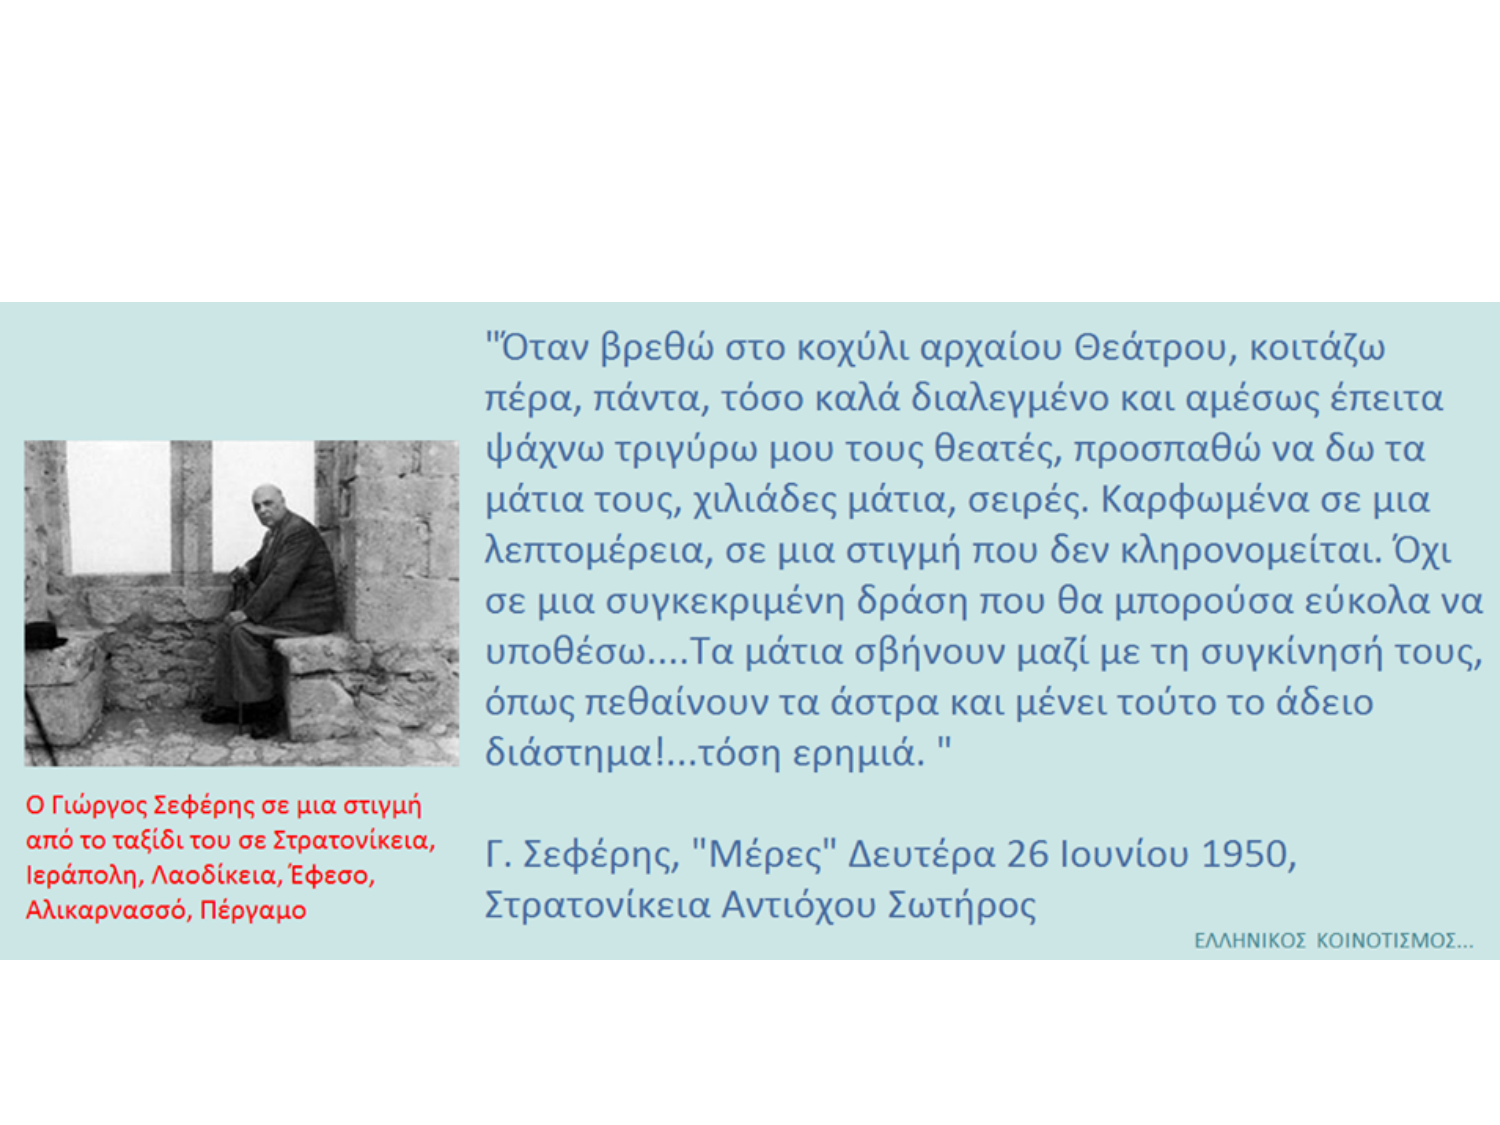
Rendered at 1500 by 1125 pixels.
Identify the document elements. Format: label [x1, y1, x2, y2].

list [0, 302, 1500, 960]
